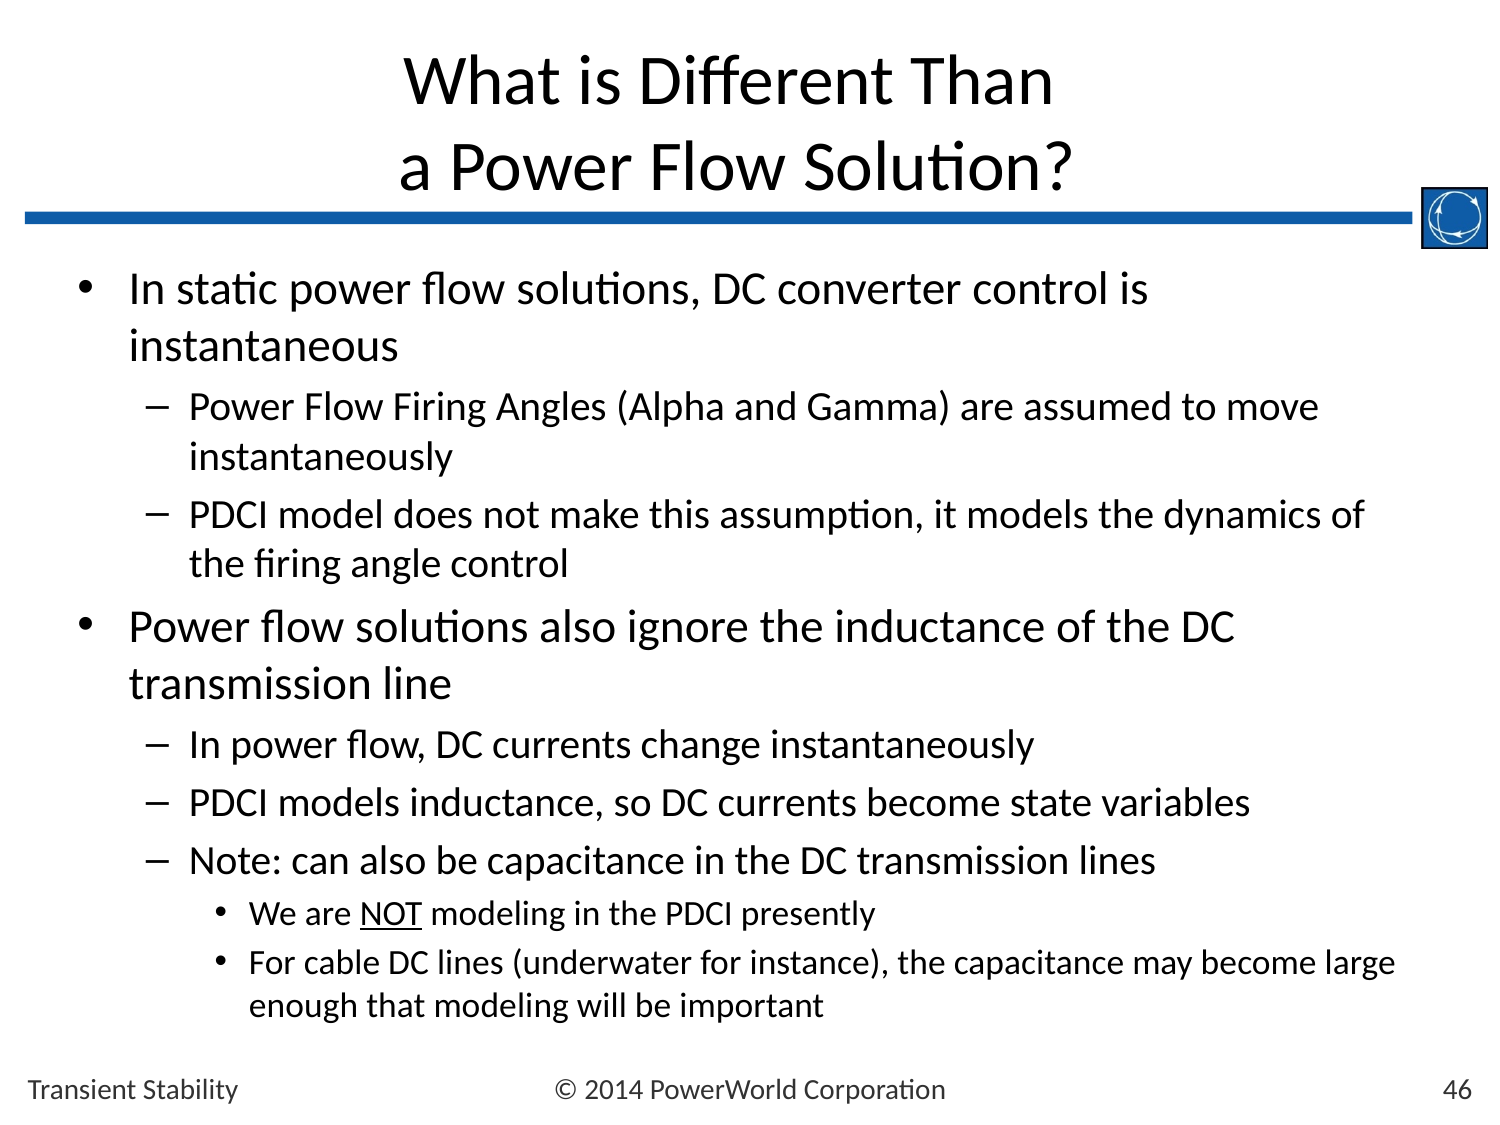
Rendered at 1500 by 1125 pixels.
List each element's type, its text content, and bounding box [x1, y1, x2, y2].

title What is Different Than a Power Flow Solution? [62, 24, 1413, 213]
picture [1421, 187, 1488, 249]
list In static power flow solutions, DC converter control is instantaneous Power Flow Firing Angles (Alpha and Gamma) are assumed to move instantaneously PDCI model does not make this assumption, it models the dynamics of the firing angle control Power flow solutions also ignore the inductance of the DC transmission line In power flow, DC currents change instantaneously PDCI models inductance, so DC currents become state variables Note: can also be capacitance in the DC transmission lines We are NOT modeling in the PDCI presently For cable DC lines (underwater for instance), the capacitance may become large enough that modeling will be important [62, 249, 1438, 1038]
